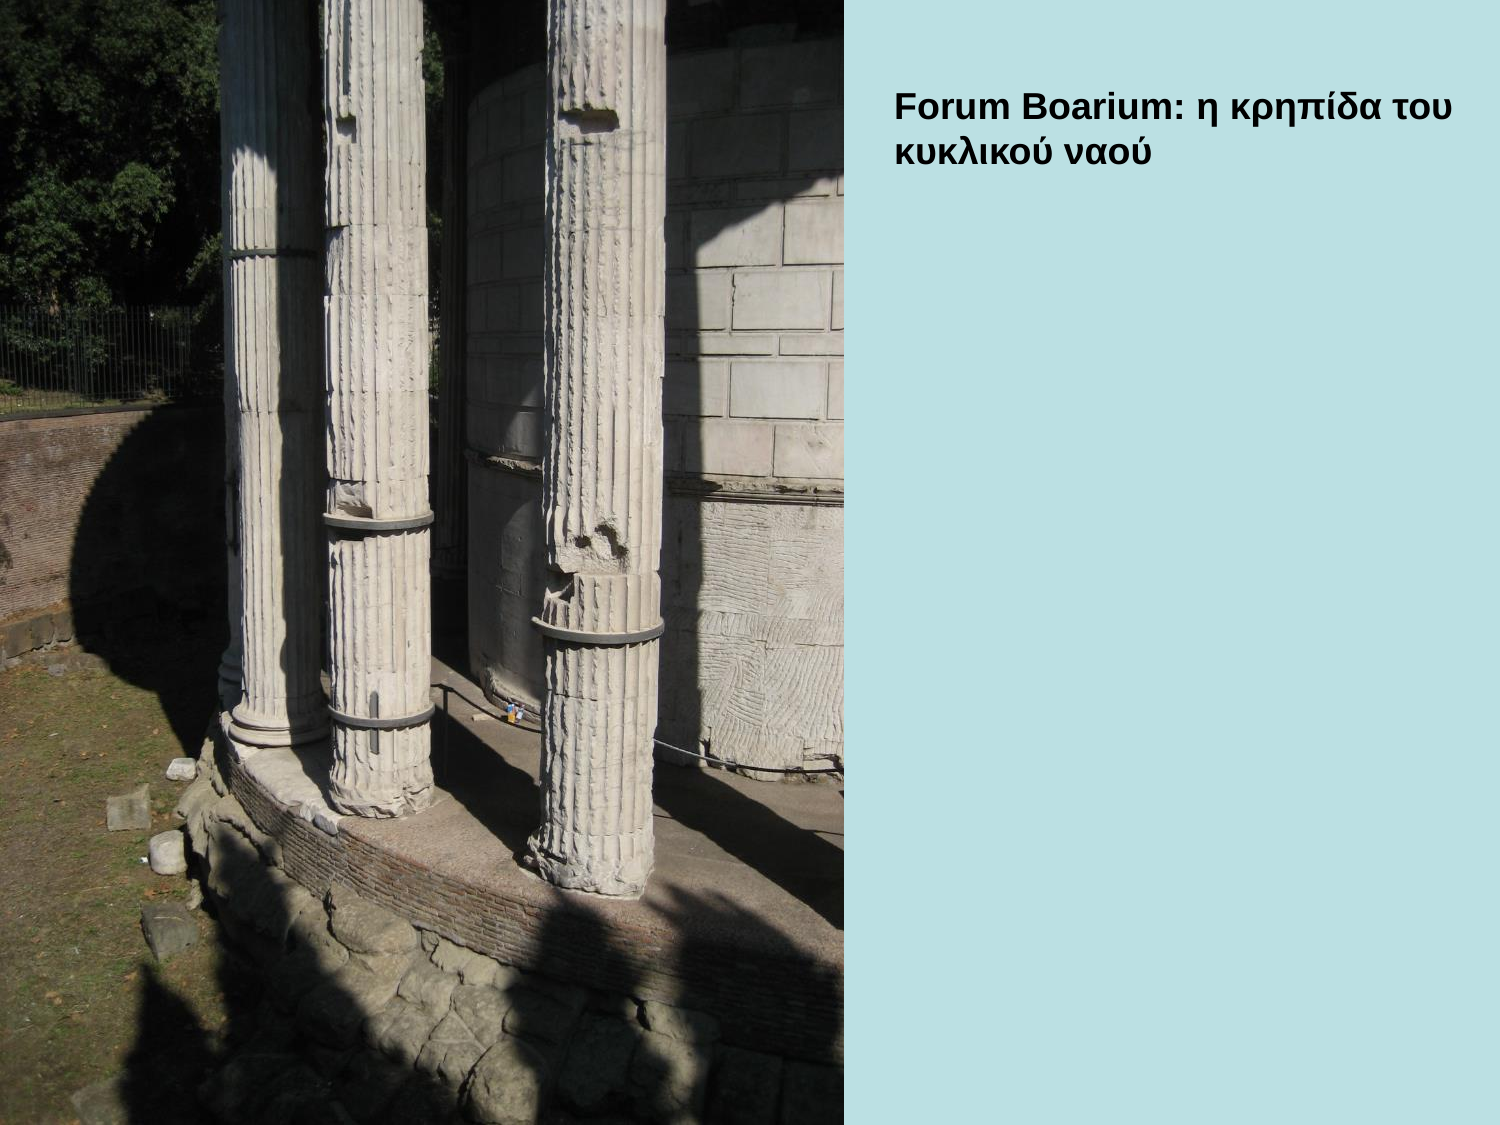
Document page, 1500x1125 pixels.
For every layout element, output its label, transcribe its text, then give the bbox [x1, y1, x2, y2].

text_box Forum Boarium: η κρηπίδα του κυκλικού ναού [879, 74, 1500, 180]
picture [0, 0, 844, 1125]
